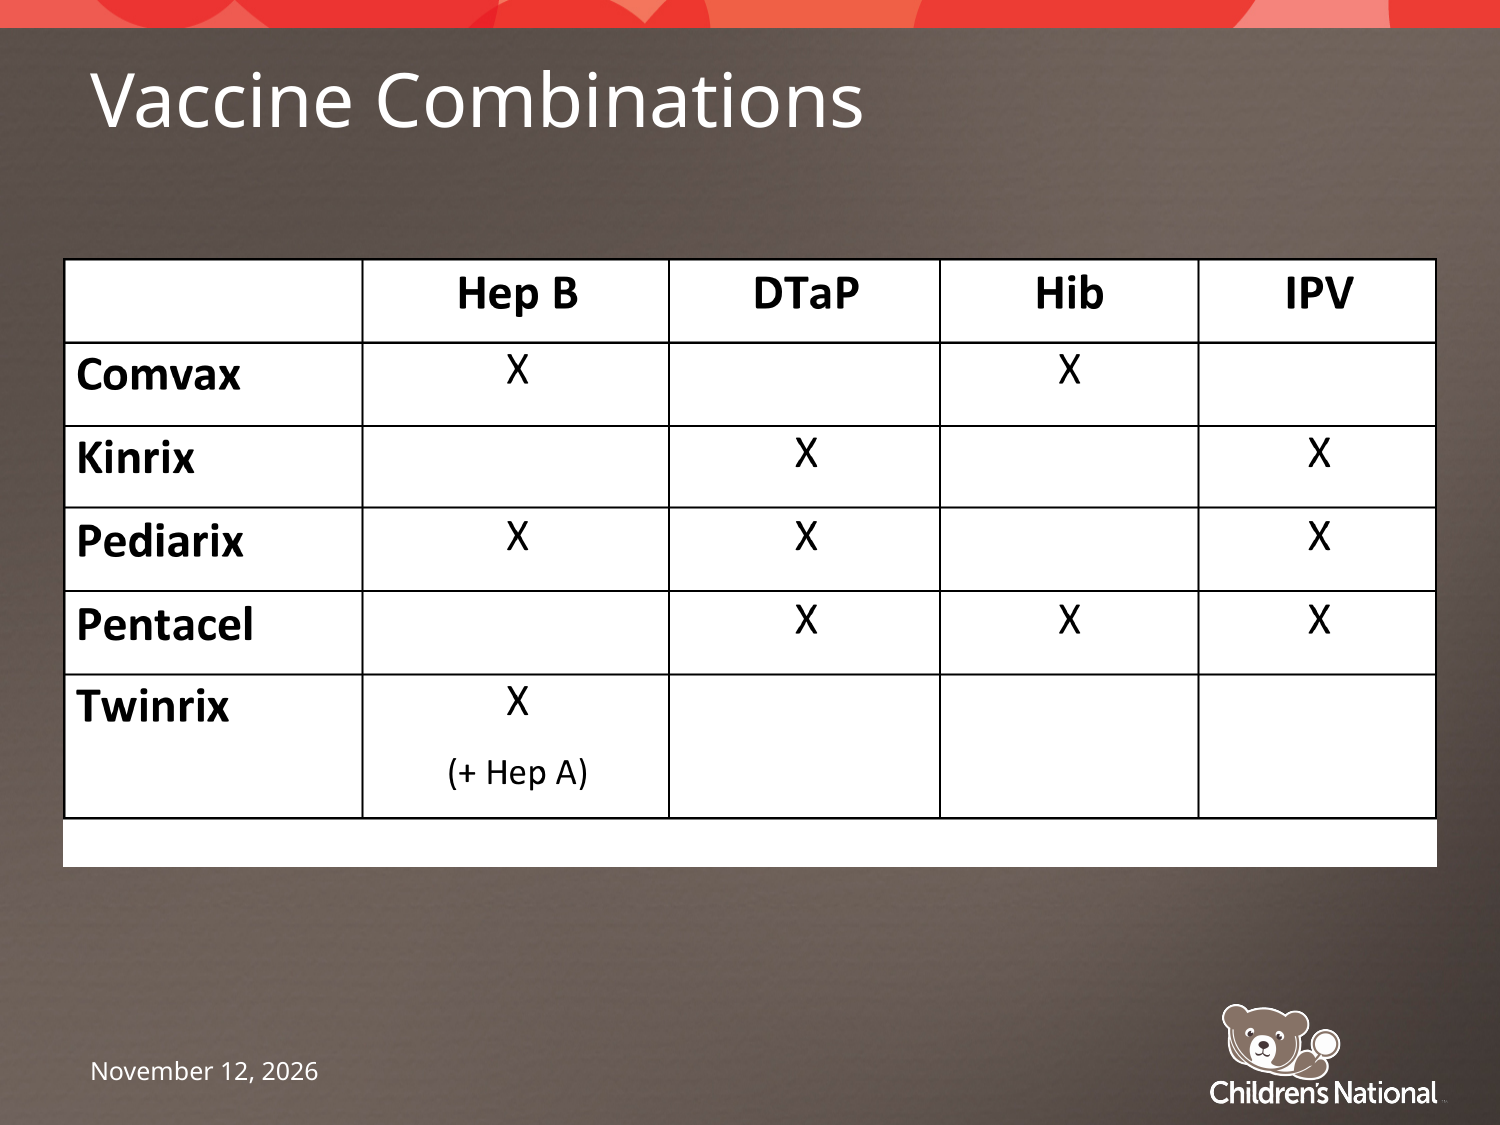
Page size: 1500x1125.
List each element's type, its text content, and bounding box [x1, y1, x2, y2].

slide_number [75, 1042, 425, 1103]
picture [0, 0, 1500, 1125]
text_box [63, 258, 1437, 867]
title Vaccine Combinations [75, 45, 1425, 233]
